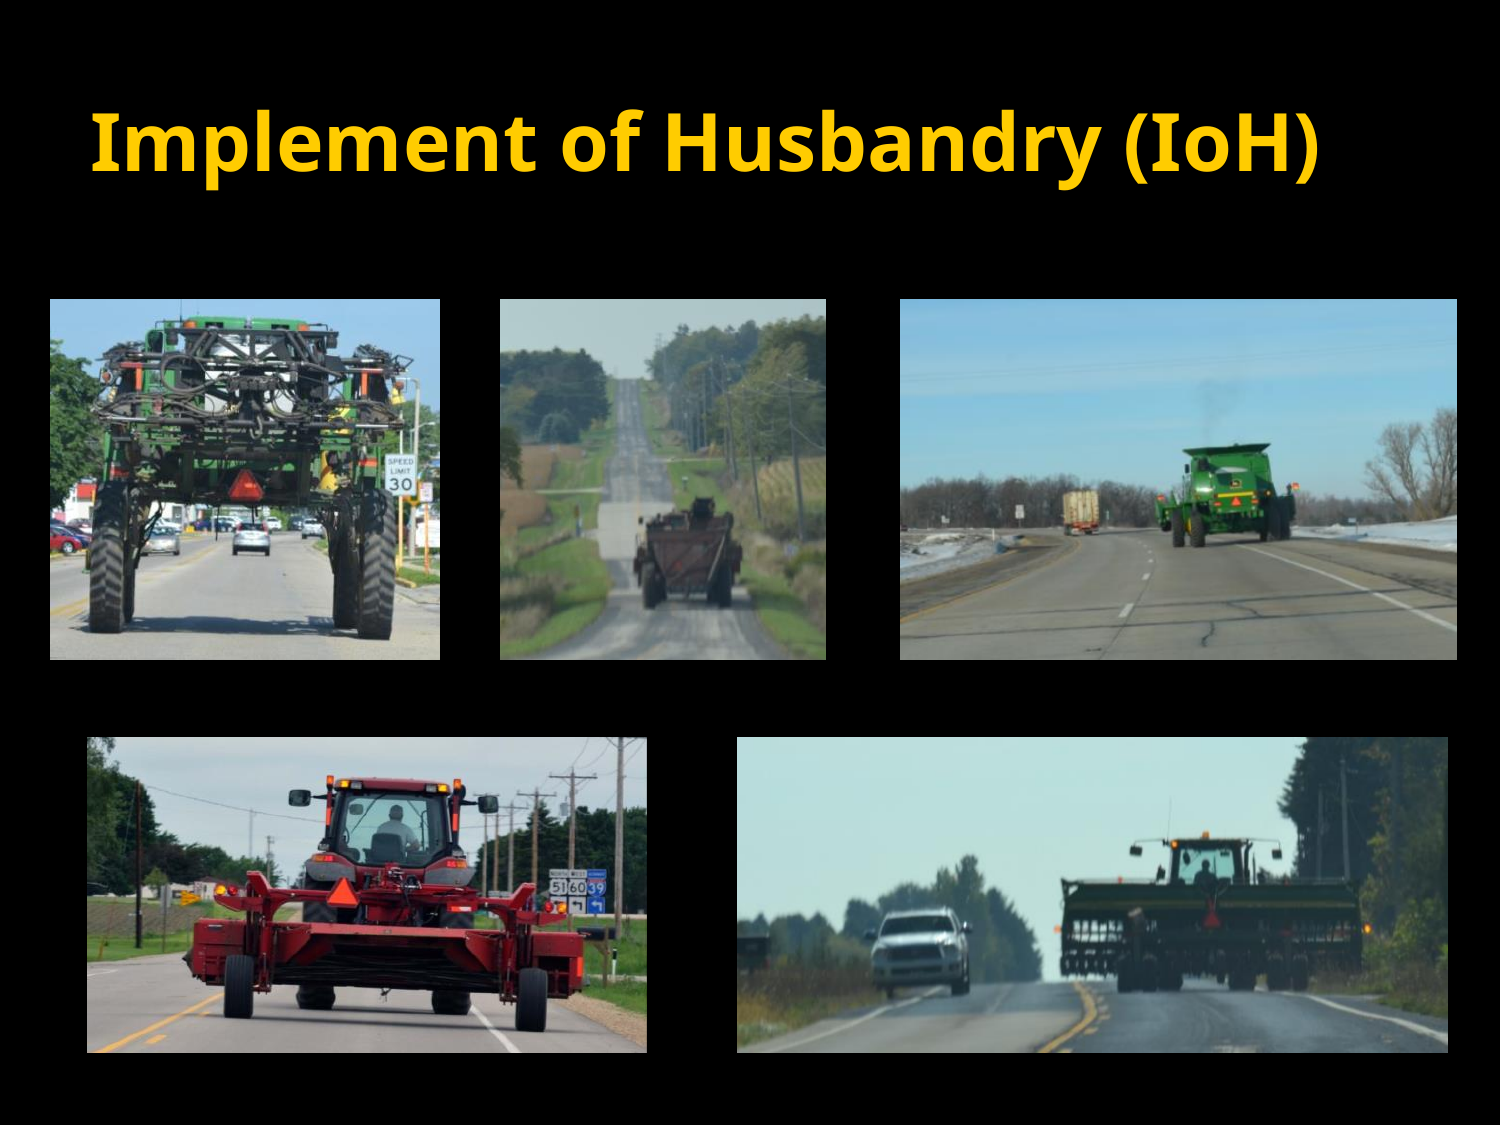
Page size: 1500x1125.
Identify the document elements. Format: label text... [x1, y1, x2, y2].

title Implement of Husbandry (IoH) [75, 45, 1425, 233]
picture [499, 299, 826, 661]
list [49, 299, 440, 661]
picture [899, 299, 1457, 661]
picture [87, 737, 647, 1053]
picture [737, 737, 1449, 1053]
